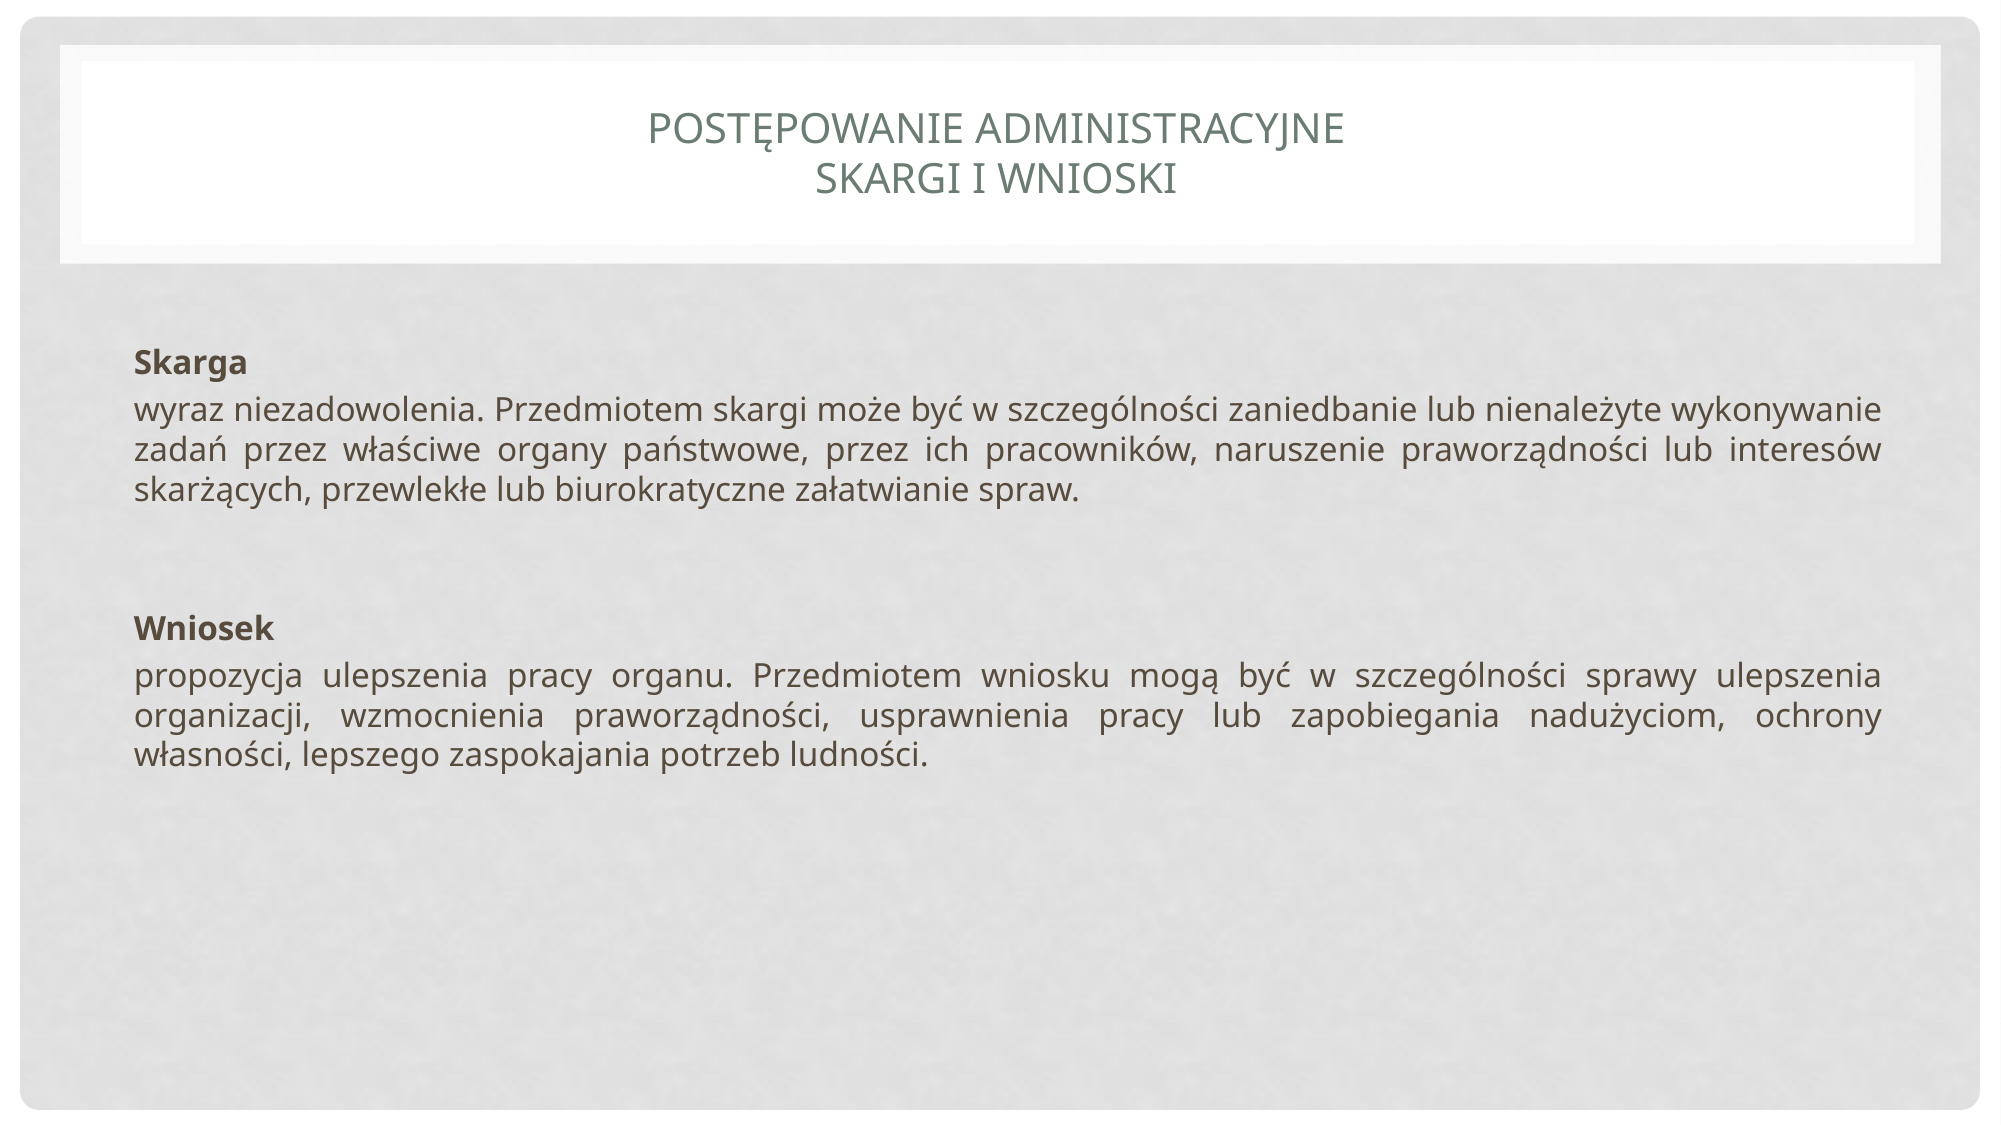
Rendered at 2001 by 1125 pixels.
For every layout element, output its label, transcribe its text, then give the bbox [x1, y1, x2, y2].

list Skarga wyraz niezadowolenia. Przedmiotem skargi może być w szczególności zaniedbanie lub nienależyte wykonywanie zadań przez właściwe organy państwowe, przez ich pracowników, naruszenie praworządności lub interesów skarżących, przewlekłe lub biurokratyczne załatwianie spraw. Wniosek propozycja ulepszenia pracy organu. Przedmiotem wniosku mogą być w szczególności sprawy ulepszenia organizacji, wzmocnienia praworządności, usprawnienia pracy lub zapobiegania nadużyciom, ochrony własności, lepszego zaspokajania potrzeb ludności. [99, 287, 1900, 1005]
title Postępowanie administracyjne skargi i wnioski [93, 66, 1900, 238]
